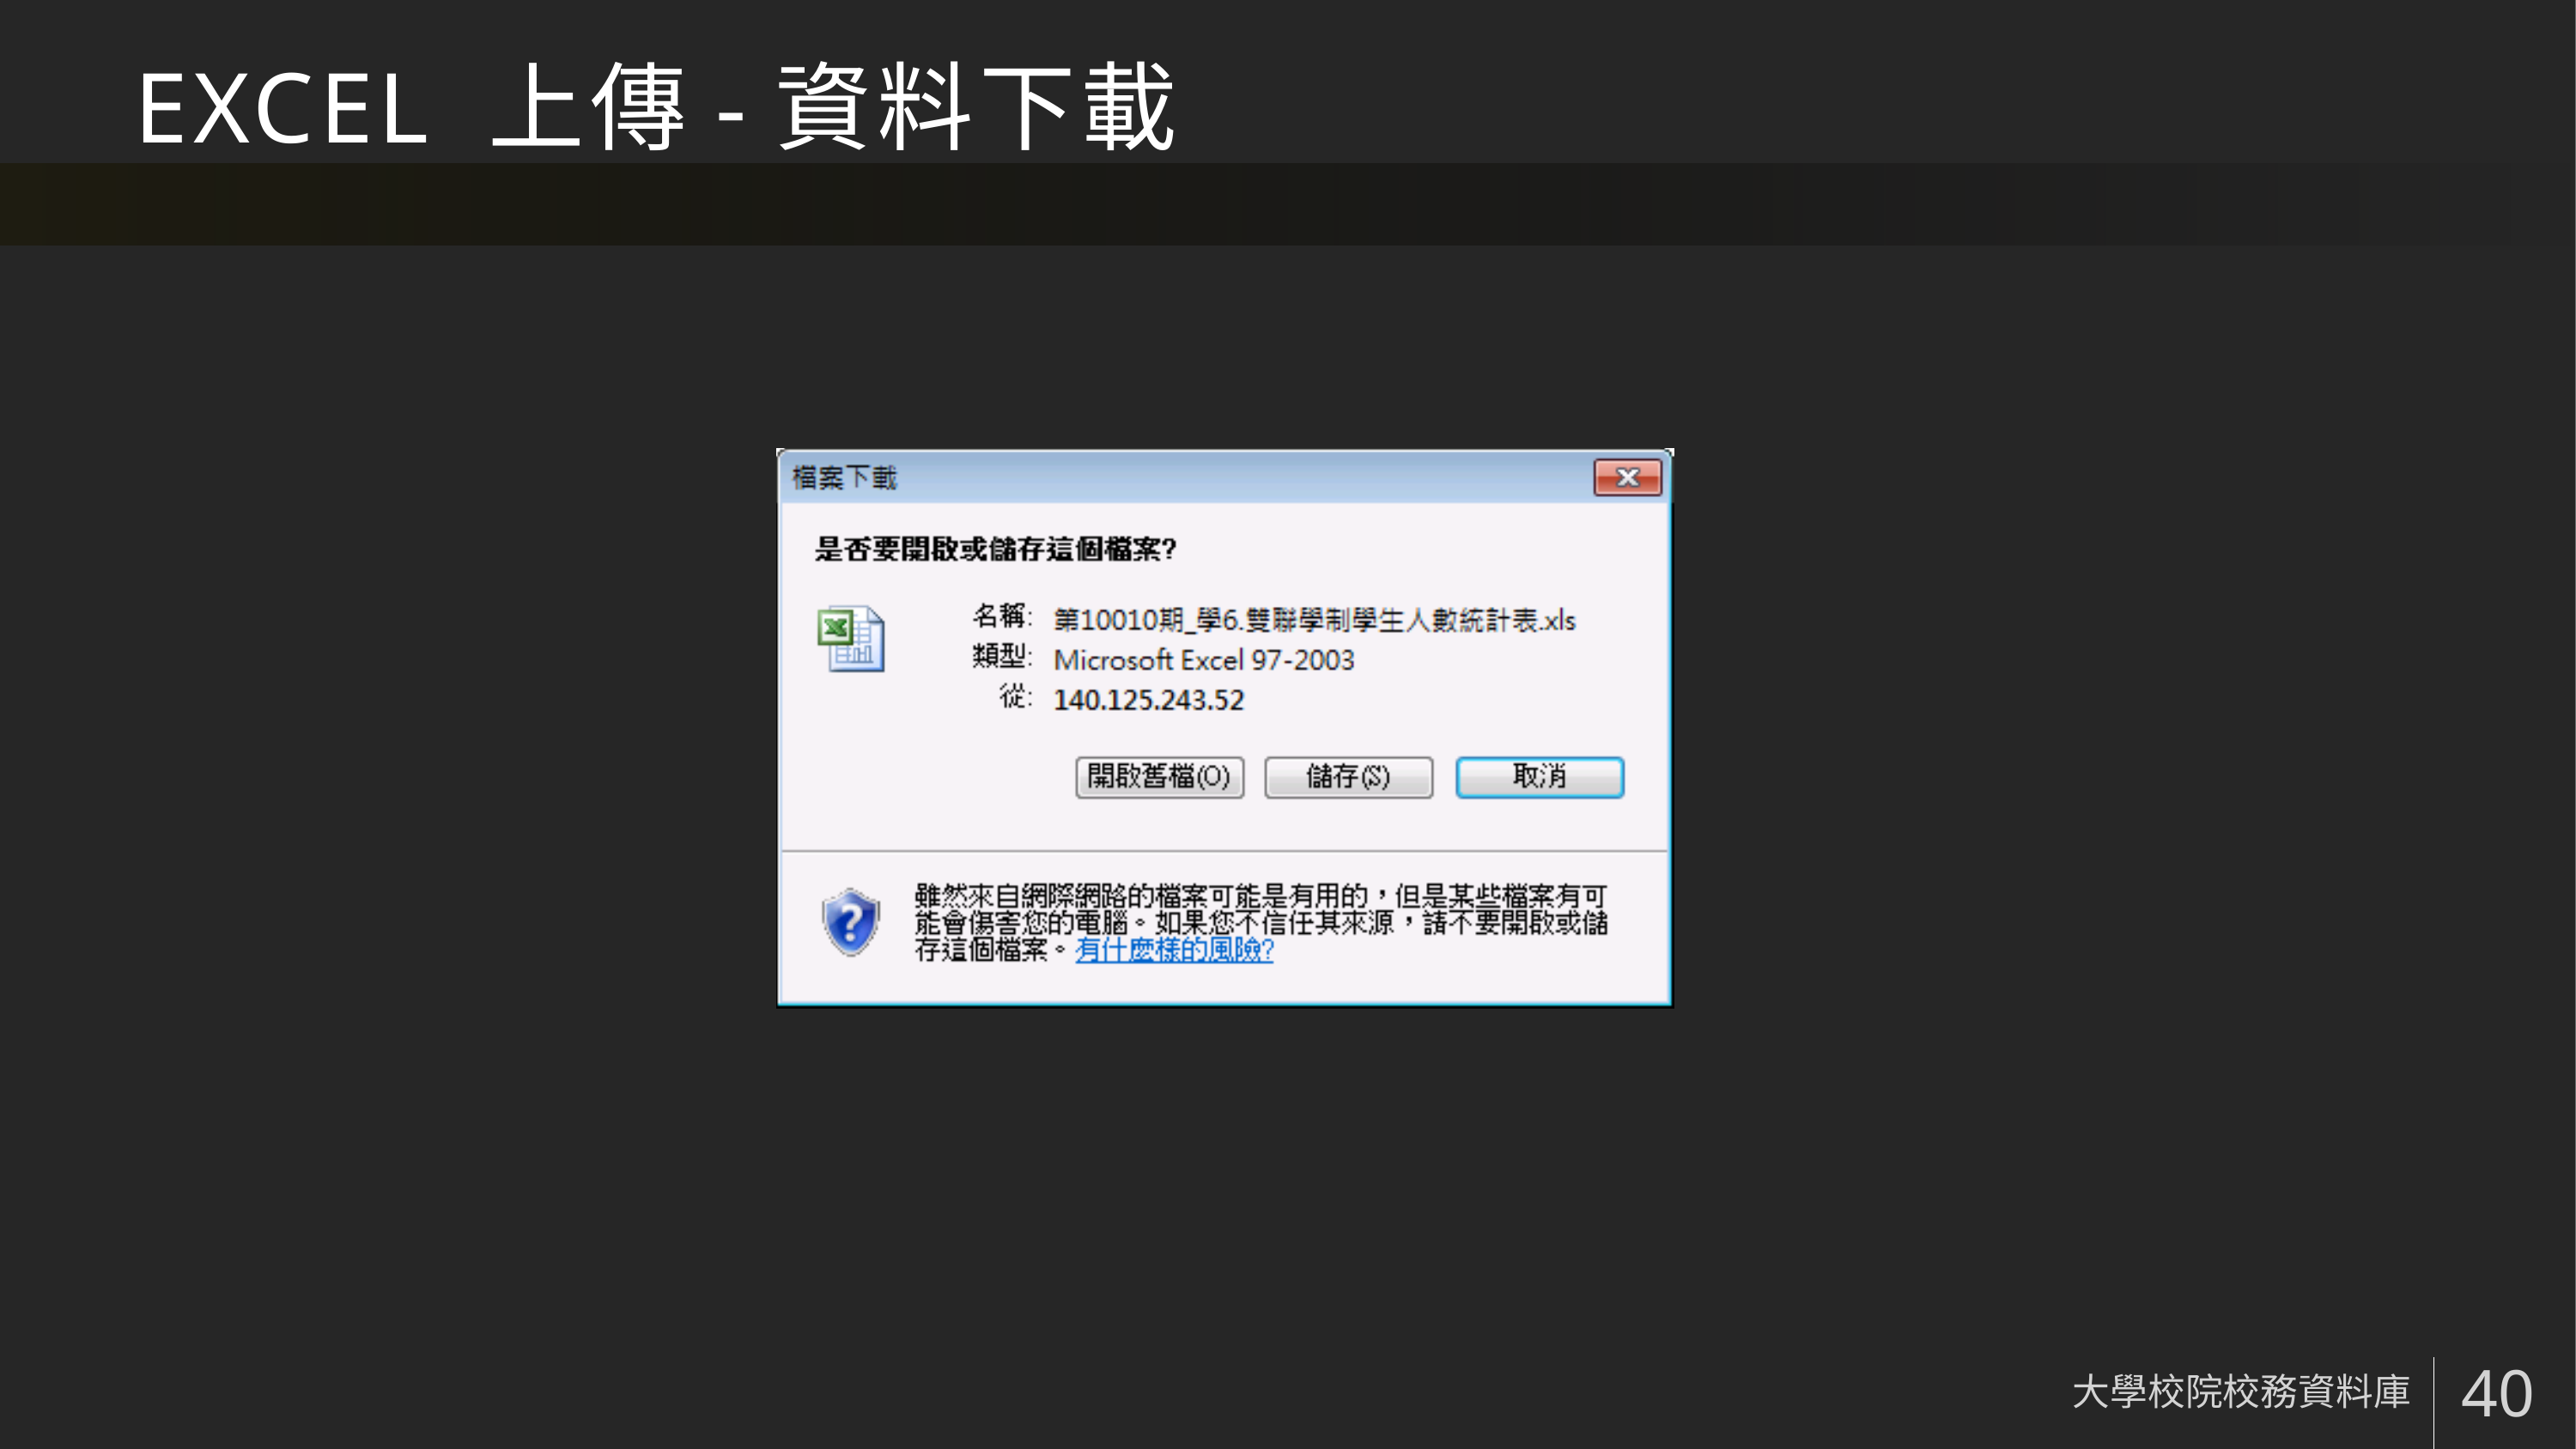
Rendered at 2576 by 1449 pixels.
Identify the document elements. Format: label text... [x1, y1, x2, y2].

slide_number 40 [2438, 1357, 2576, 1434]
picture [775, 448, 1674, 1009]
footer 大學校院校務資料庫 [922, 1356, 2434, 1434]
title EXCEL 上傳-資料下載 [111, 0, 2430, 174]
